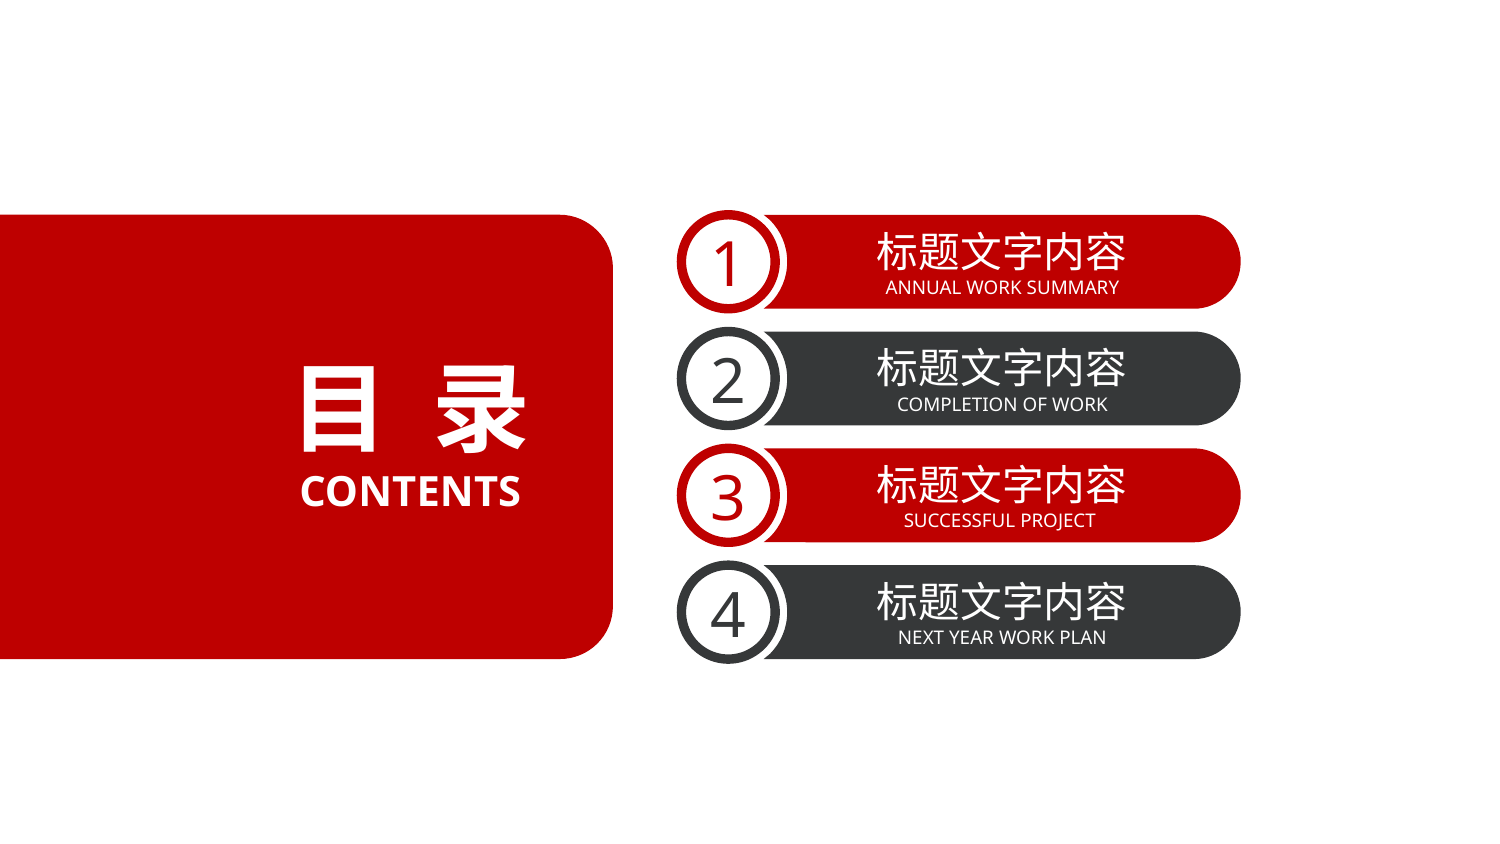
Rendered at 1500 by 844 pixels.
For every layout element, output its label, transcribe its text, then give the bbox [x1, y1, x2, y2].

text_box 3 [681, 448, 776, 543]
text_box 标题文字内容 COMPLETION OF WORK [763, 331, 1241, 426]
text_box 2 [681, 331, 776, 426]
text_box 1 [681, 214, 776, 309]
text_box 4 [681, 565, 776, 660]
text_box [0, 214, 613, 660]
text_box 标题文字内容 SUCCESSFUL PROJECT [763, 448, 1241, 543]
text_box 标题文字内容 NEXT YEAR WORK PLAN [763, 565, 1241, 660]
text_box CONTENTS [244, 464, 577, 515]
text_box 目 录 [242, 346, 578, 464]
text_box 标题文字内容 ANNUAL WORK SUMMARY [763, 214, 1241, 309]
